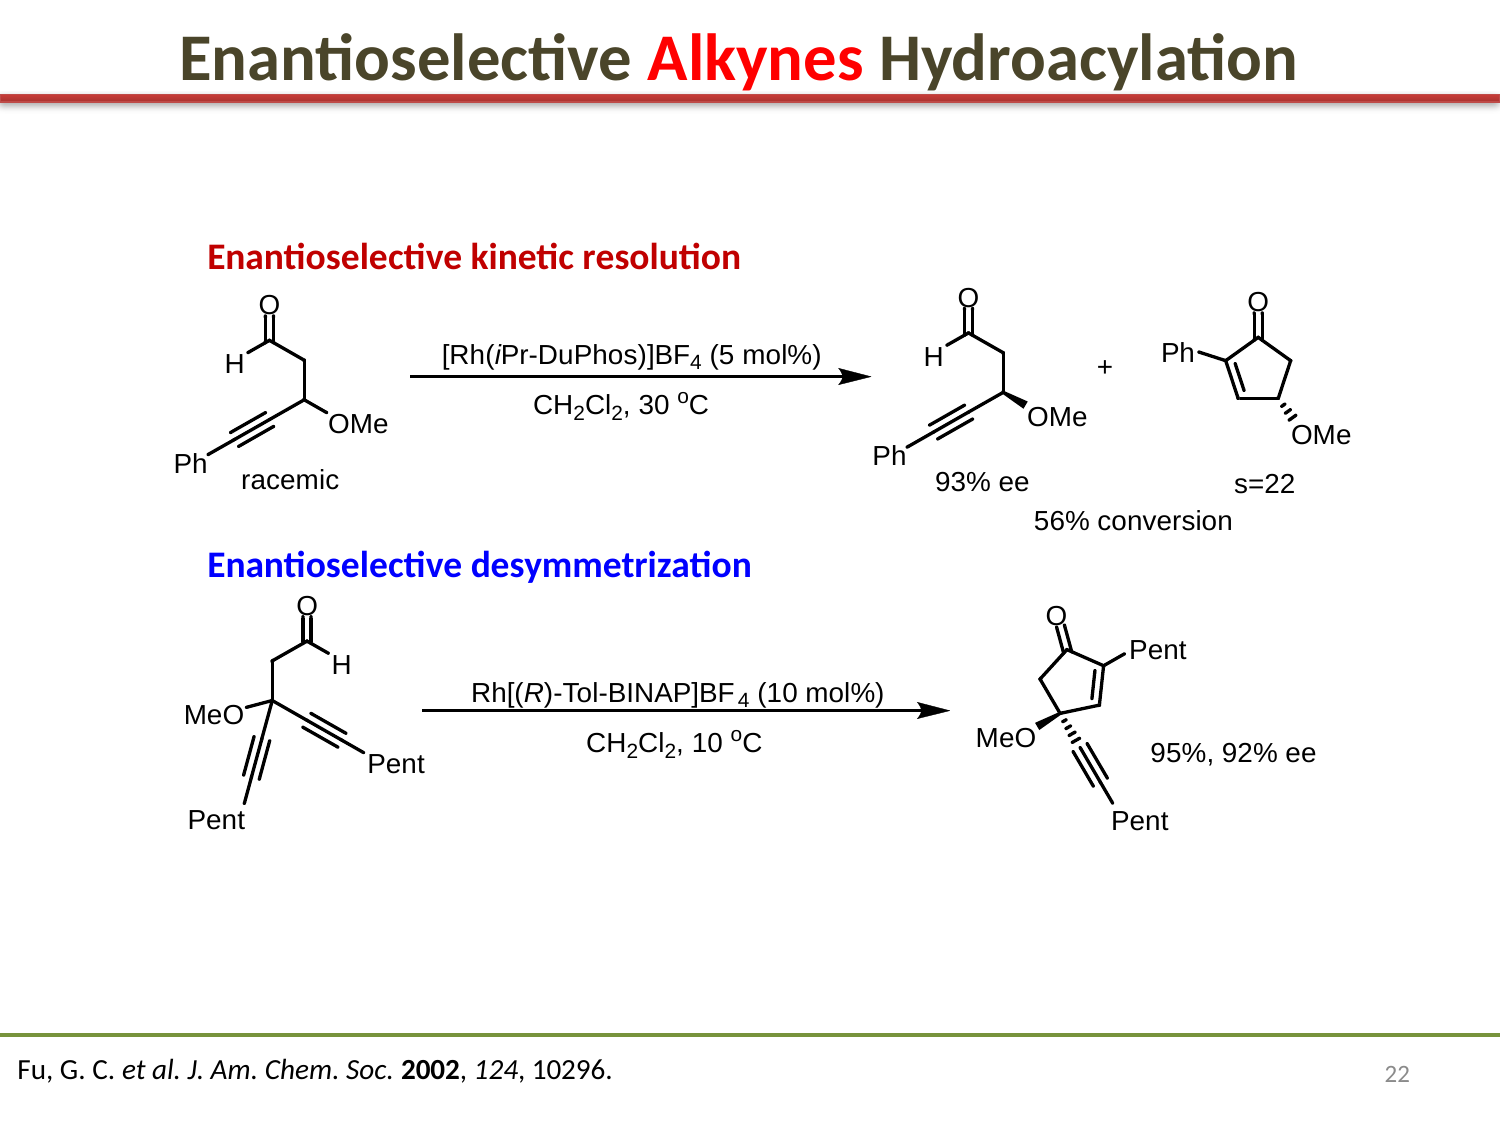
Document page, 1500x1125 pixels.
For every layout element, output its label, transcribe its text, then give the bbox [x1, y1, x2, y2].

text_box Enantioselective kinetic resolution [192, 224, 757, 277]
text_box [170, 278, 1368, 847]
text_box Enantioselective Alkynes Hydroacylation [164, 6, 1314, 101]
text_box [0, 94, 1500, 103]
slide_number 22 [1074, 1043, 1425, 1103]
text_box Fu, G. C. et al. J. Am. Chem. Soc. 2002, 124, 10296. [2, 1042, 628, 1093]
